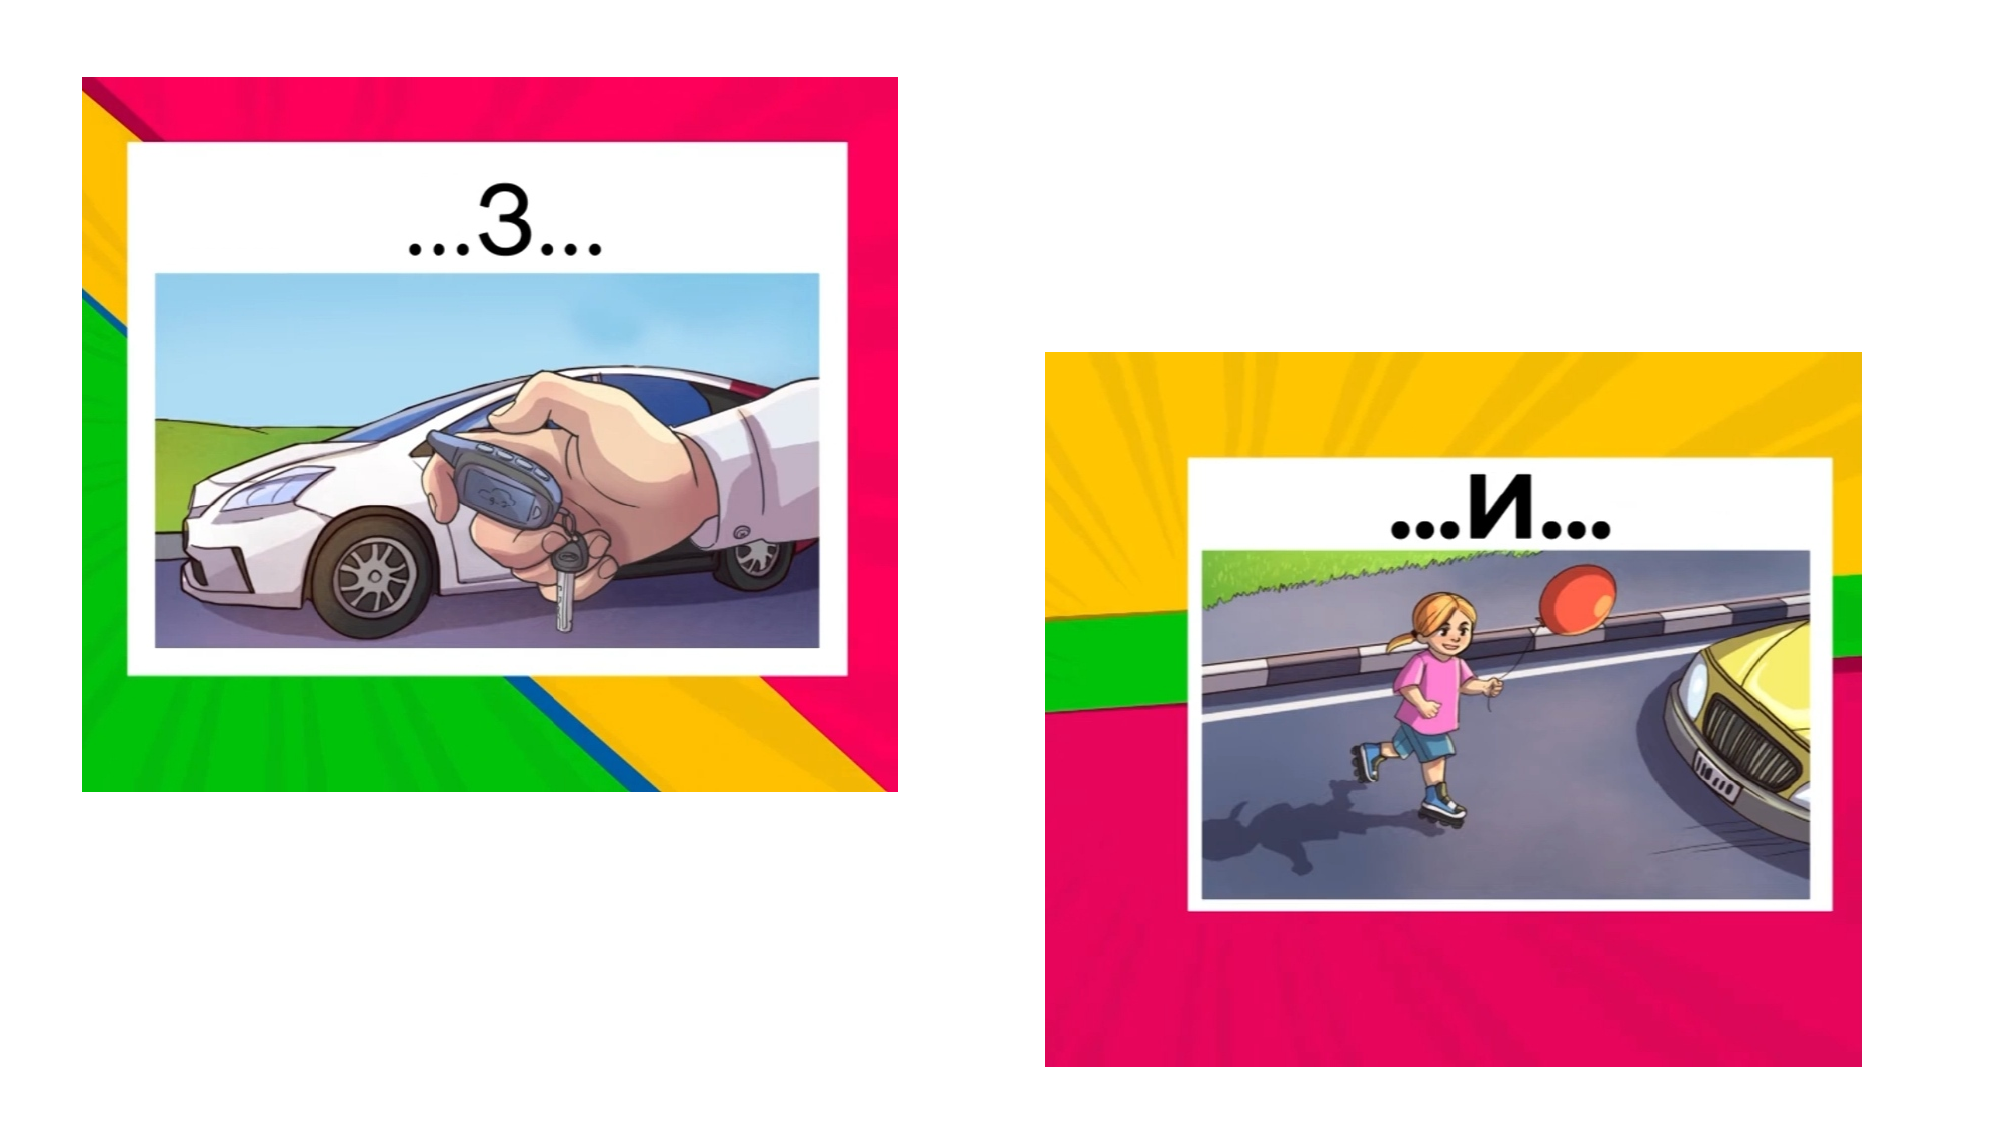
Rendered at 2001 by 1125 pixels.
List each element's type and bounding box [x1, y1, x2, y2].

list [82, 77, 898, 792]
picture [1045, 352, 1862, 1067]
